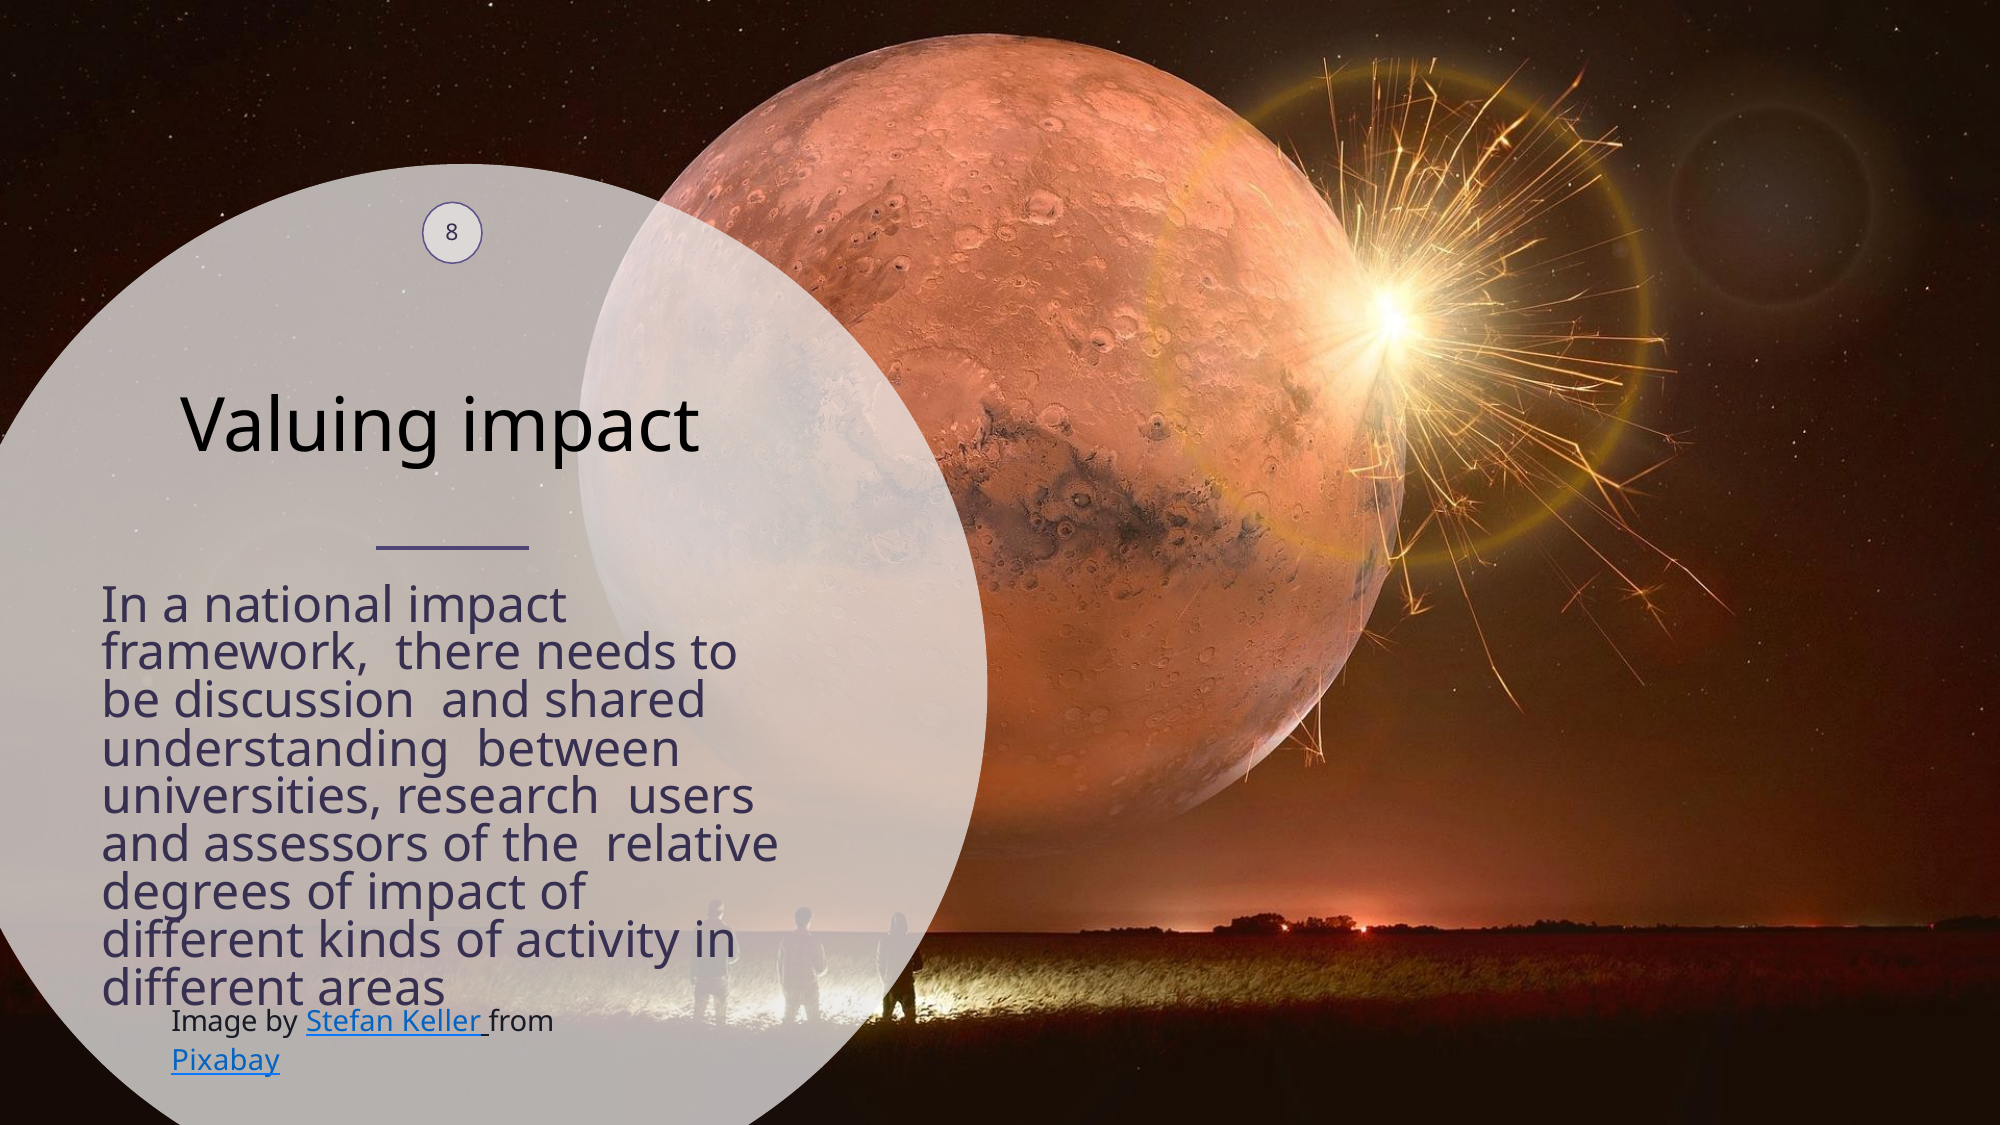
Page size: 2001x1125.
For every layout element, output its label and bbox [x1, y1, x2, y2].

text_box [421, 201, 483, 264]
text_box [0, 0, 2000, 1125]
